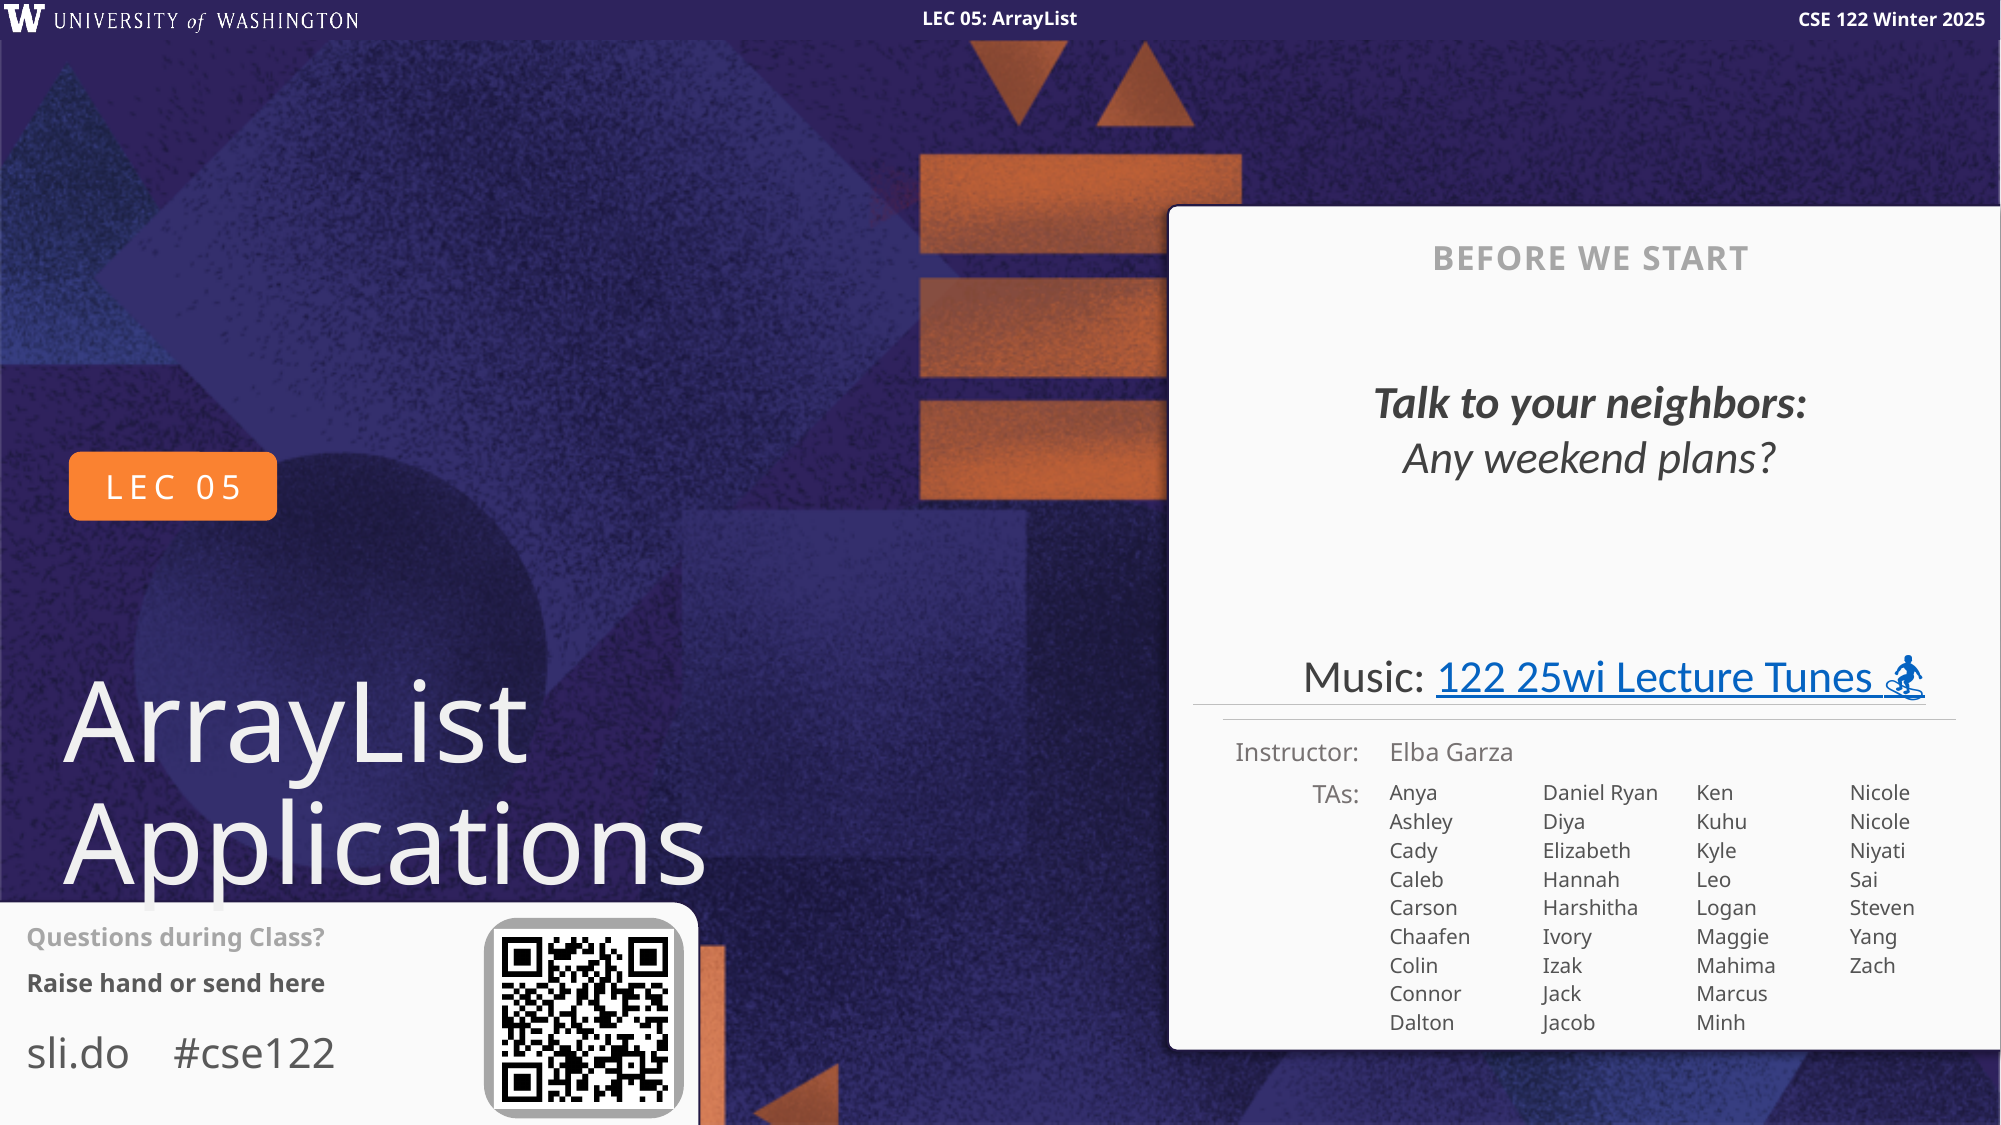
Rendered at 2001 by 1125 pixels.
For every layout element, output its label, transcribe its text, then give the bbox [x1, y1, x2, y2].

text_box Talk to your neighbors: Any weekend plans? [1223, 364, 1958, 490]
picture [4, 4, 358, 33]
picture [0, 40, 2001, 1125]
picture [502, 952, 668, 1102]
text_box BEFORE WE START [1210, 230, 1971, 285]
title ArrayList Applications [48, 658, 1014, 952]
